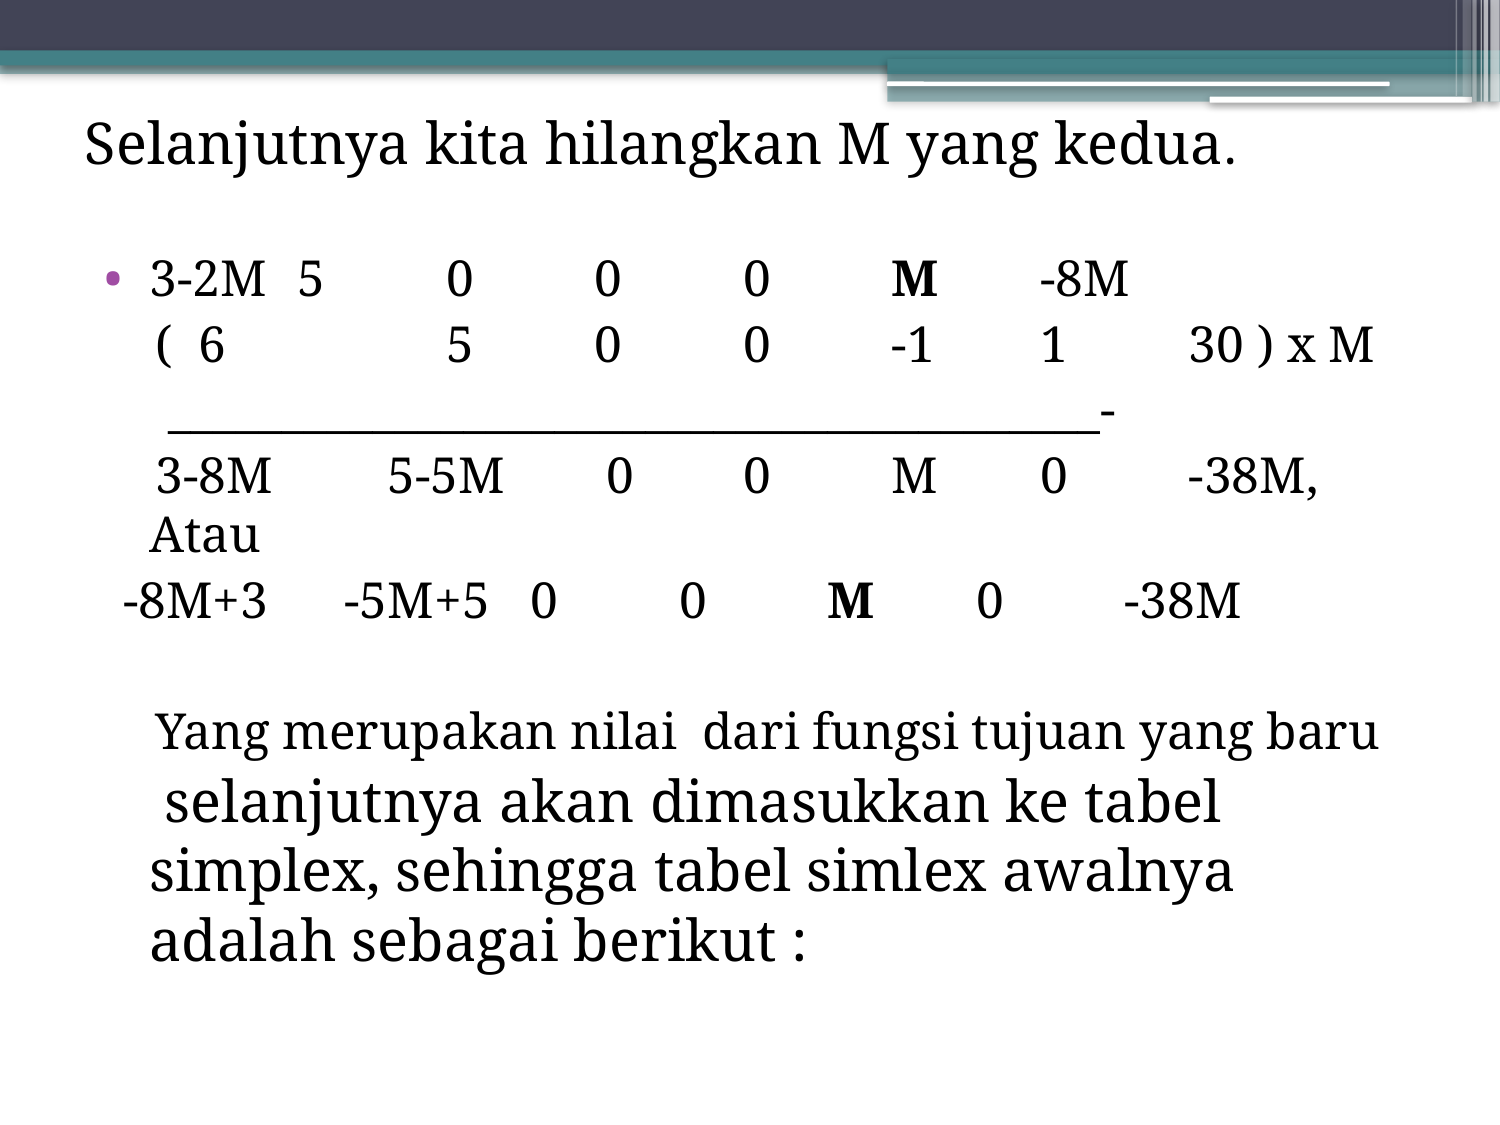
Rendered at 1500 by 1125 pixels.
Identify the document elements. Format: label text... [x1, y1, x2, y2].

list Selanjutnya kita hilangkan M yang kedua. 3-2M 5 0 0 0 M -8M ( 6 5 0 0 -1 1 30 ) x M _________________________________________- 3-8M 5-5M 0 0 M 0 -38M, Atau -8M+3 -5M+5 0 0 M 0 -38M Yang merupakan nilai dari fungsi tujuan yang baru selanjutnya akan dimasukkan ke tabel simplex, sehingga tabel simlex awalnya adalah sebagai berikut : [70, 99, 1408, 997]
